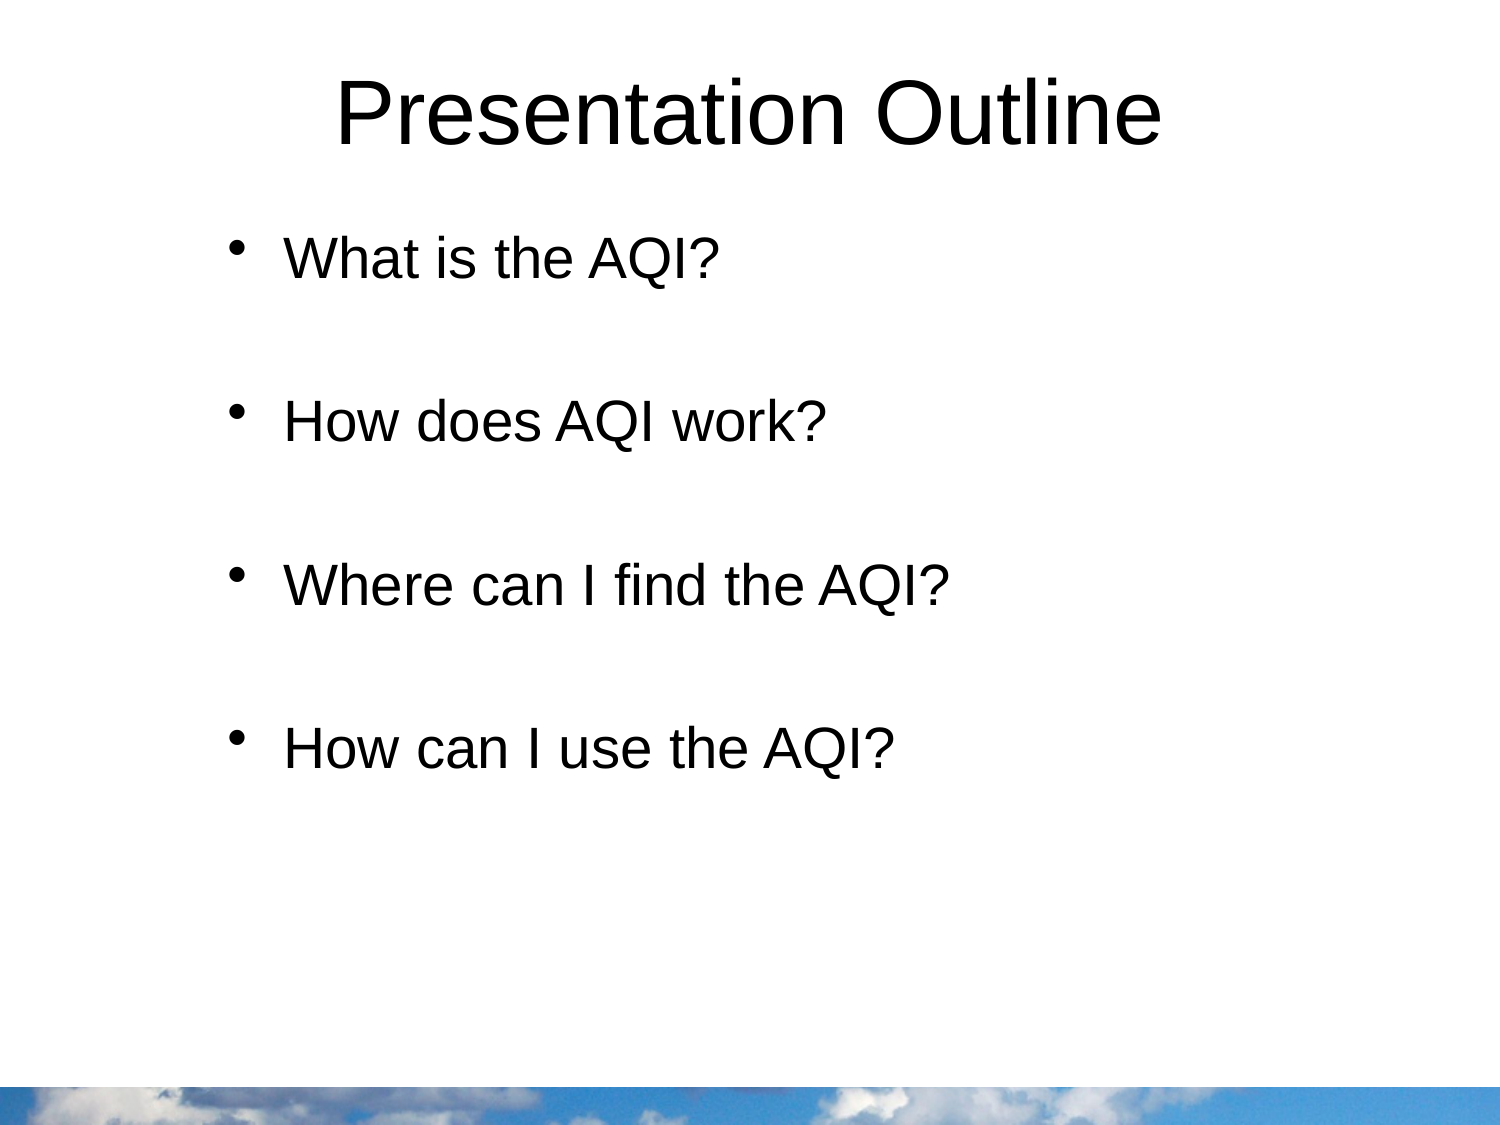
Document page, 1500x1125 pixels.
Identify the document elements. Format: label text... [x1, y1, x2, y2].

list What is the AQI? How does AQI work? Where can I find the AQI? How can I use the AQI? [212, 212, 1288, 955]
picture [0, 1087, 1500, 1125]
title Presentation Outline [75, 45, 1425, 233]
